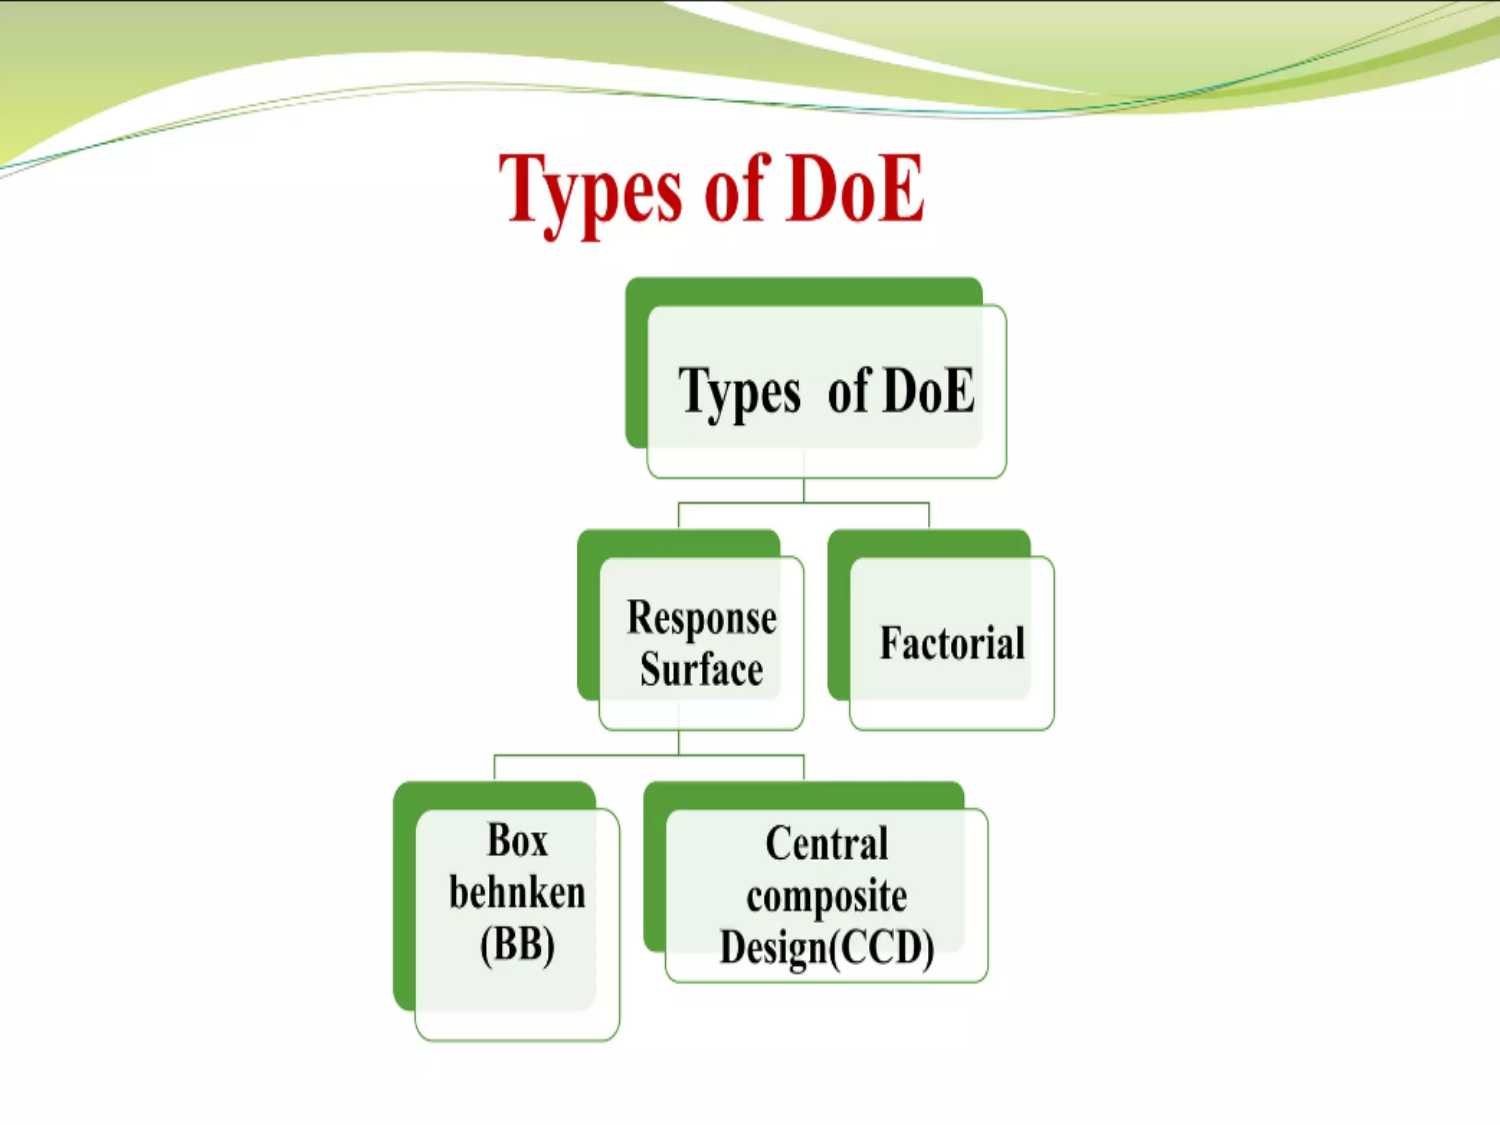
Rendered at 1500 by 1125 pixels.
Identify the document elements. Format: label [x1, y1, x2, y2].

list [0, 0, 1500, 1125]
